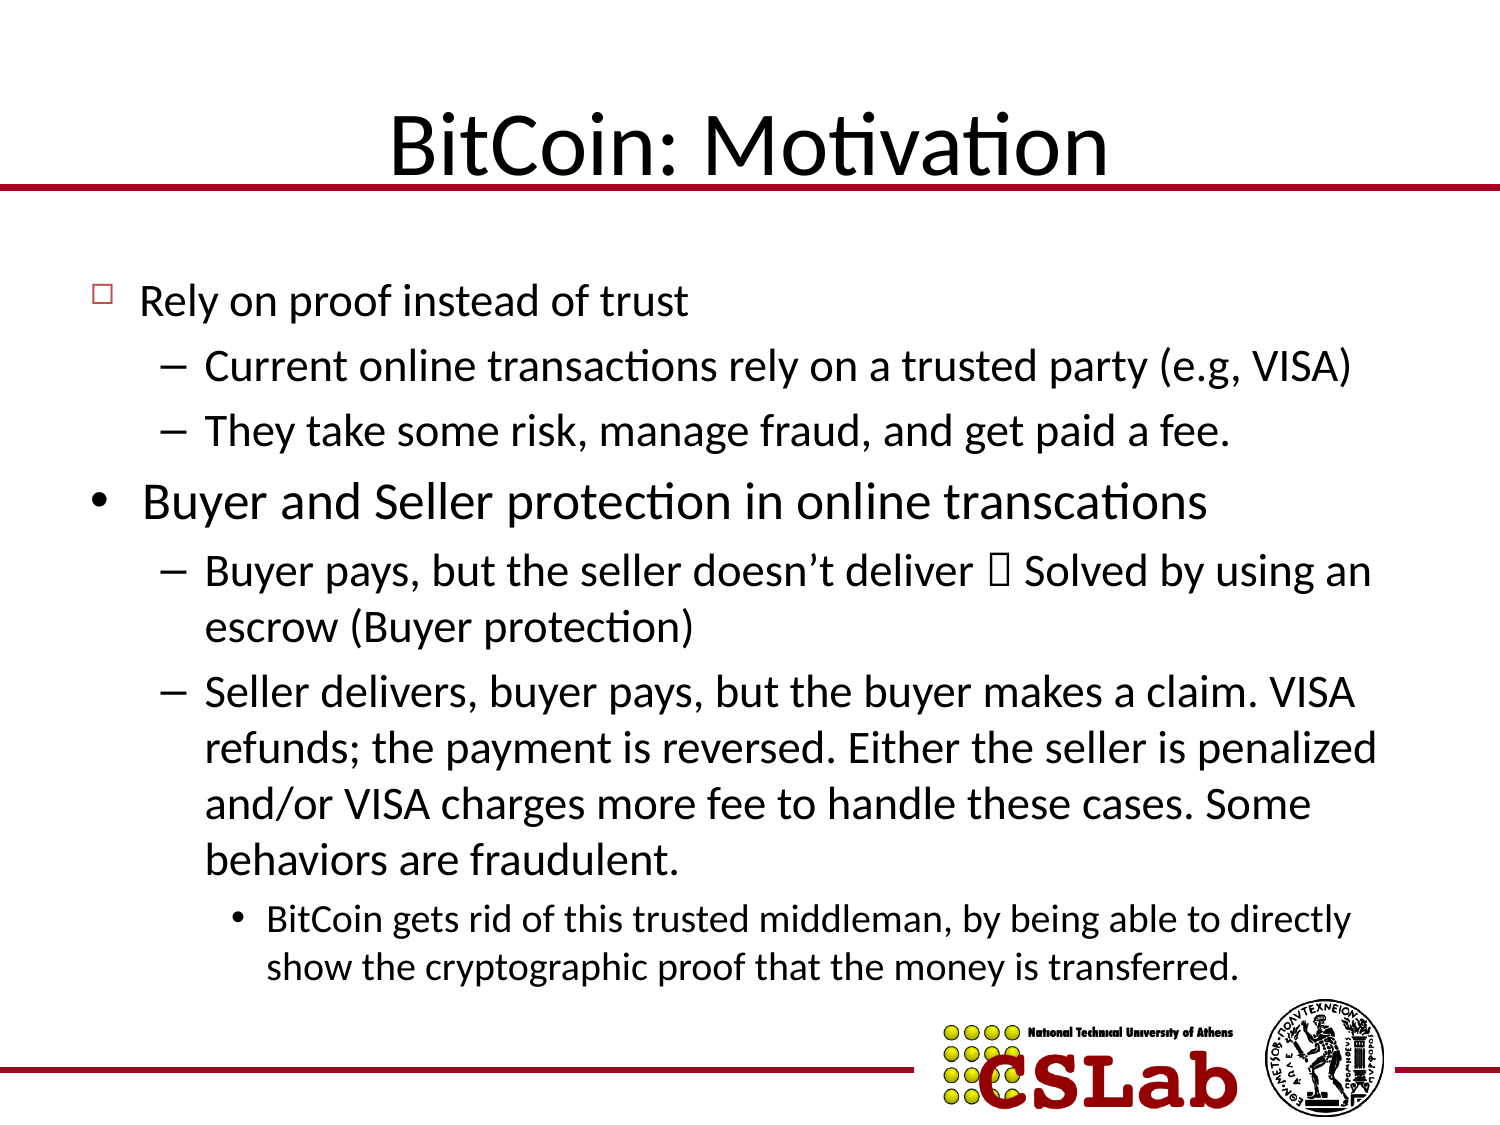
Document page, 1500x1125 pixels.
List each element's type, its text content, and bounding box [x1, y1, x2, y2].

picture [1265, 1006, 1384, 1117]
picture [937, 1022, 1243, 1118]
list Rely on proof instead of trust Current online transactions rely on a trusted party (e.g, VISA) They take some risk, manage fraud, and get paid a fee. Buyer and Seller protection in online transcations Buyer pays, but the seller doesn’t deliver  Solved by using an escrow (Buyer protection) Seller delivers, buyer pays, but the buyer makes a claim. VISA refunds; the payment is reversed. Either the seller is penalized and/or VISA charges more fee to handle these cases. Some behaviors are fraudulent. BitCoin gets rid of this trusted middleman, by being able to directly show the cryptographic proof that the money is transferred. [74, 262, 1426, 1006]
title BitCoin: Motivation [74, 44, 1426, 233]
